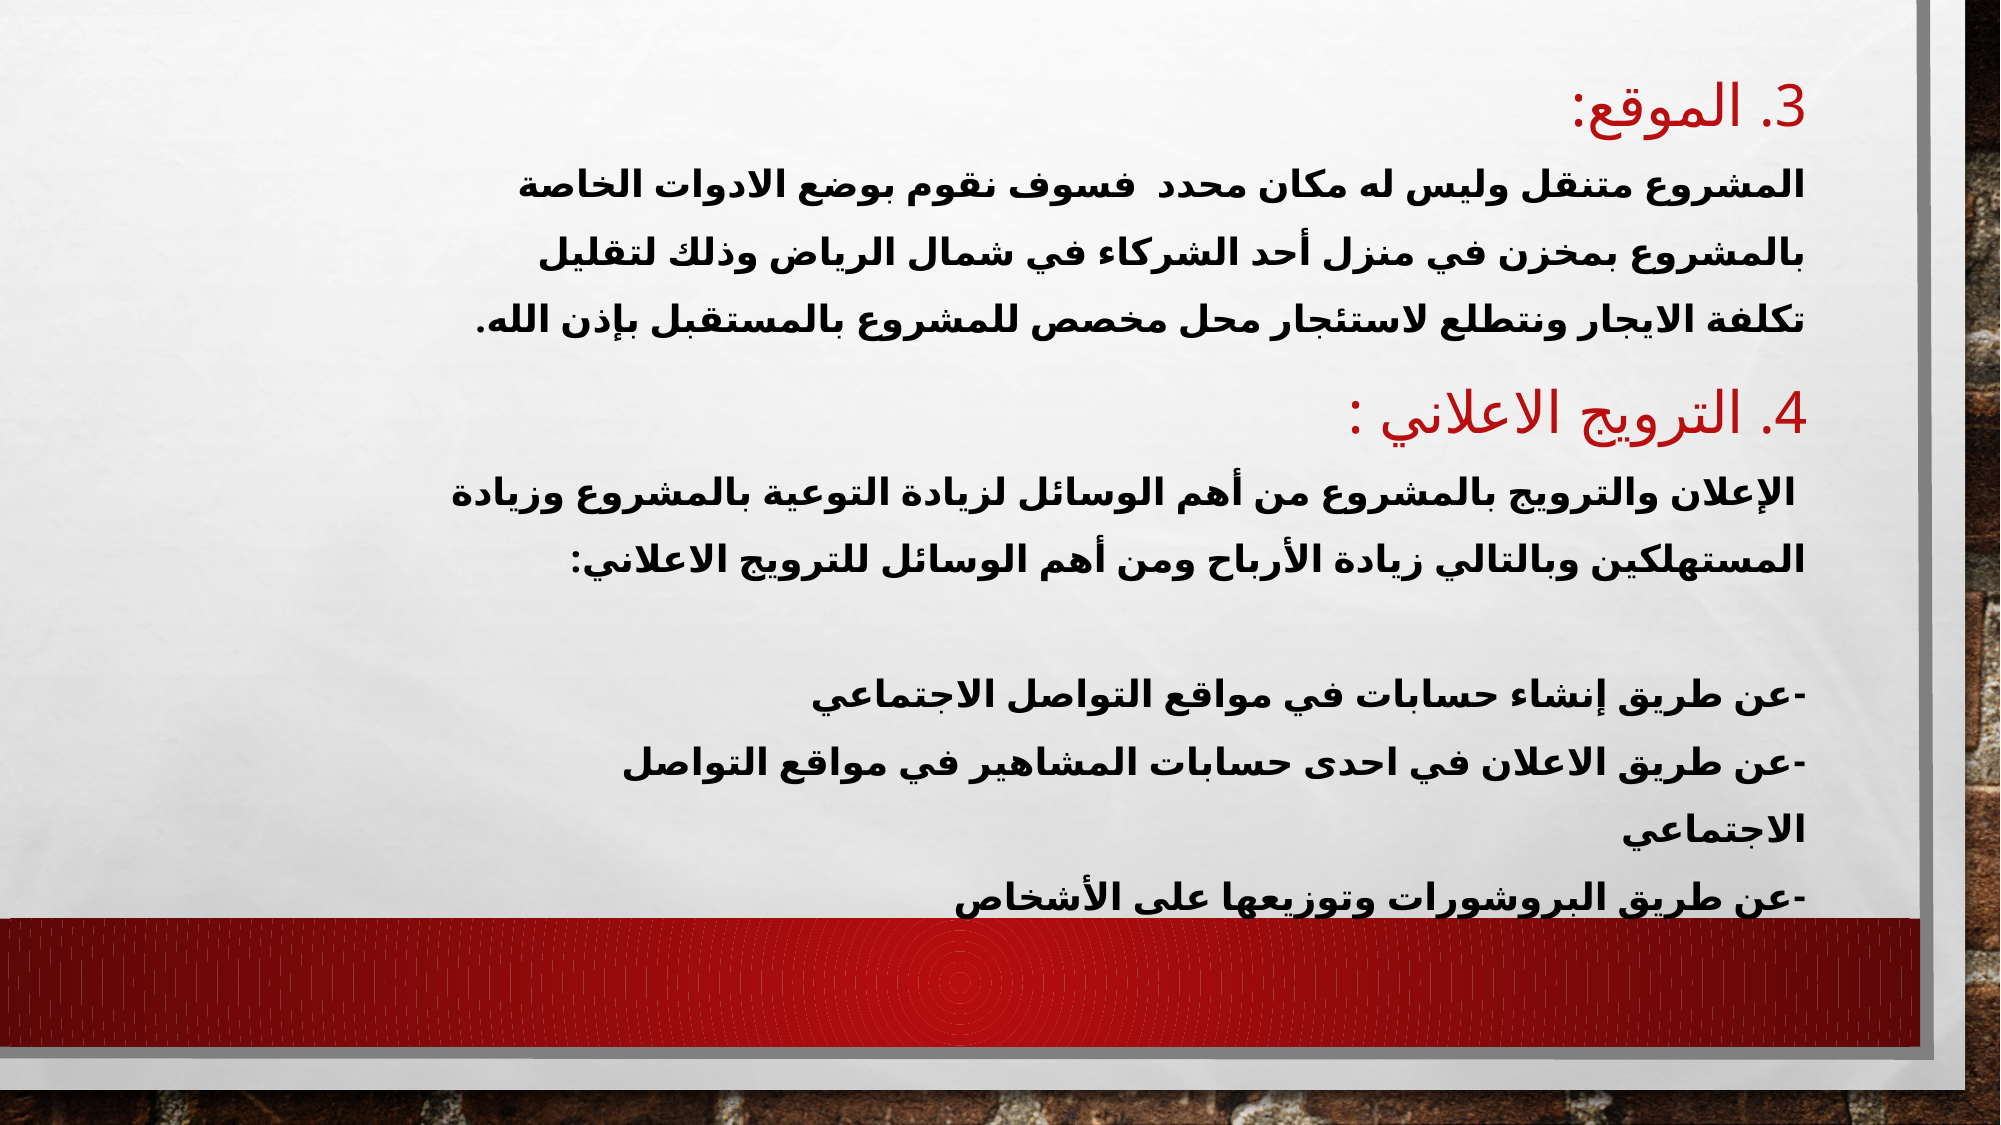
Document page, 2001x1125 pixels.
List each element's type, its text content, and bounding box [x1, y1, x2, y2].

picture [0, 0, 2000, 1125]
text_box 3. الموقع: المشروع متنقل وليس له مكان محدد فسوف نقوم بوضع الادوات الخاصة بالمشروع بمخزن في منزل أحد الشركاء في شمال الرياض وذلك لتقليل تكلفة الايجار ونتطلع لاستئجار محل مخصص للمشروع بالمستقبل بإذن الله. 4. الترويج الاعلاني : الإعلان والترويج بالمشروع من أهم الوسائل لزيادة التوعية بالمشروع وزيادة المستهلكين وبالتالي زيادة الأرباح ومن أهم الوسائل للترويج الاعلاني: -عن طريق إنشاء حسابات في مواقع التواصل الاجتماعي -عن طريق الاعلان في احدى حسابات المشاهير في مواقع التواصل الاجتماعي -عن طريق البروشورات وتوزيعها على الأشخاص [426, 0, 1822, 925]
